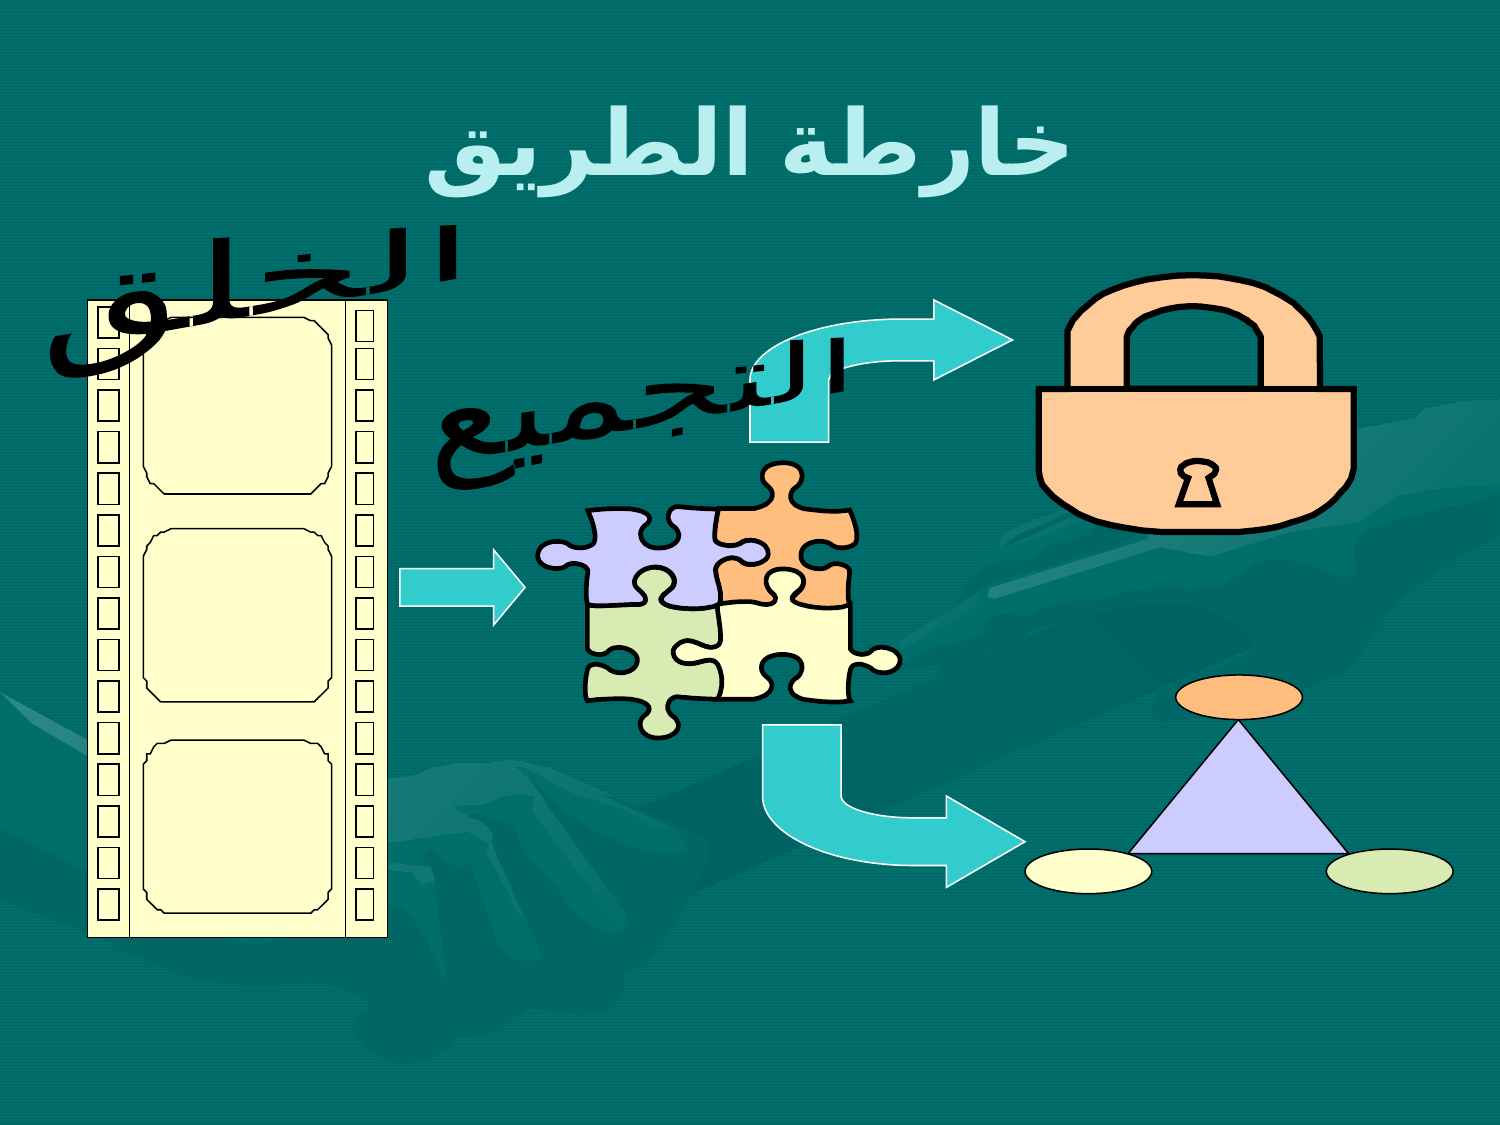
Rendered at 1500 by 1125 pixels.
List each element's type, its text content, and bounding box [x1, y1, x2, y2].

title خارطة الطريق [74, 44, 1426, 233]
text_box [750, 299, 1013, 443]
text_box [1024, 674, 1454, 894]
text_box [399, 549, 526, 625]
text_box [762, 747, 1019, 888]
text_box [1038, 275, 1354, 533]
text_box [87, 299, 388, 938]
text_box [537, 462, 901, 738]
